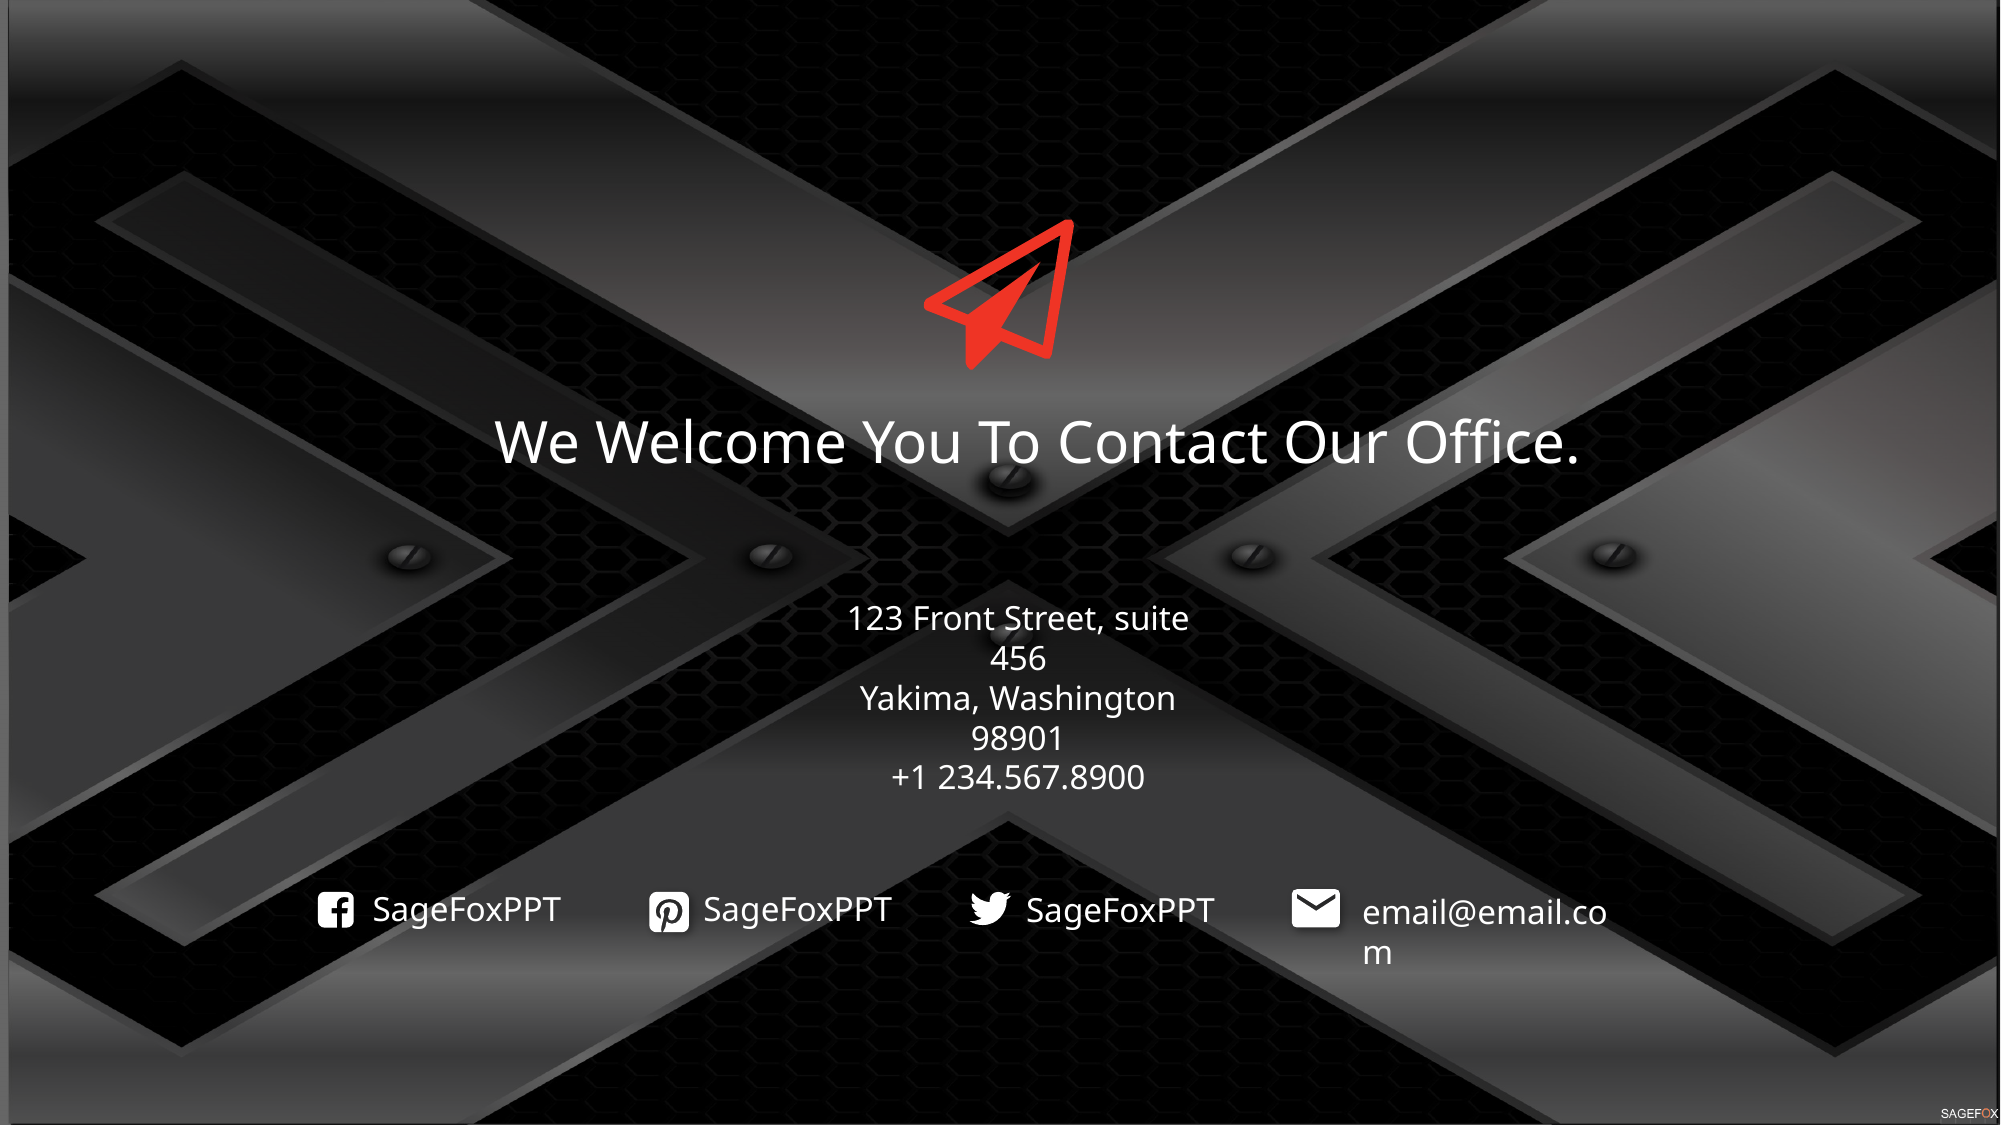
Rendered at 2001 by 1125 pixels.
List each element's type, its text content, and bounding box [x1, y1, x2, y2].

text_box [923, 219, 1074, 370]
text_box [317, 891, 354, 928]
text_box SageFoxPPT [1011, 881, 1252, 937]
text_box email@email.com [1347, 884, 1649, 979]
text_box SageFoxPPT [688, 880, 929, 936]
text_box [649, 891, 688, 933]
text_box [1291, 889, 1340, 928]
text_box SageFoxPPT [357, 880, 598, 936]
text_box [969, 891, 1011, 926]
text_box 123 Front Street, suite 456 Yakima, Washington 98901 +1 234.567.8900 [808, 589, 1229, 804]
picture [0, 0, 2001, 1125]
text_box We Welcome You To Contact Our Office. [477, 398, 1598, 483]
